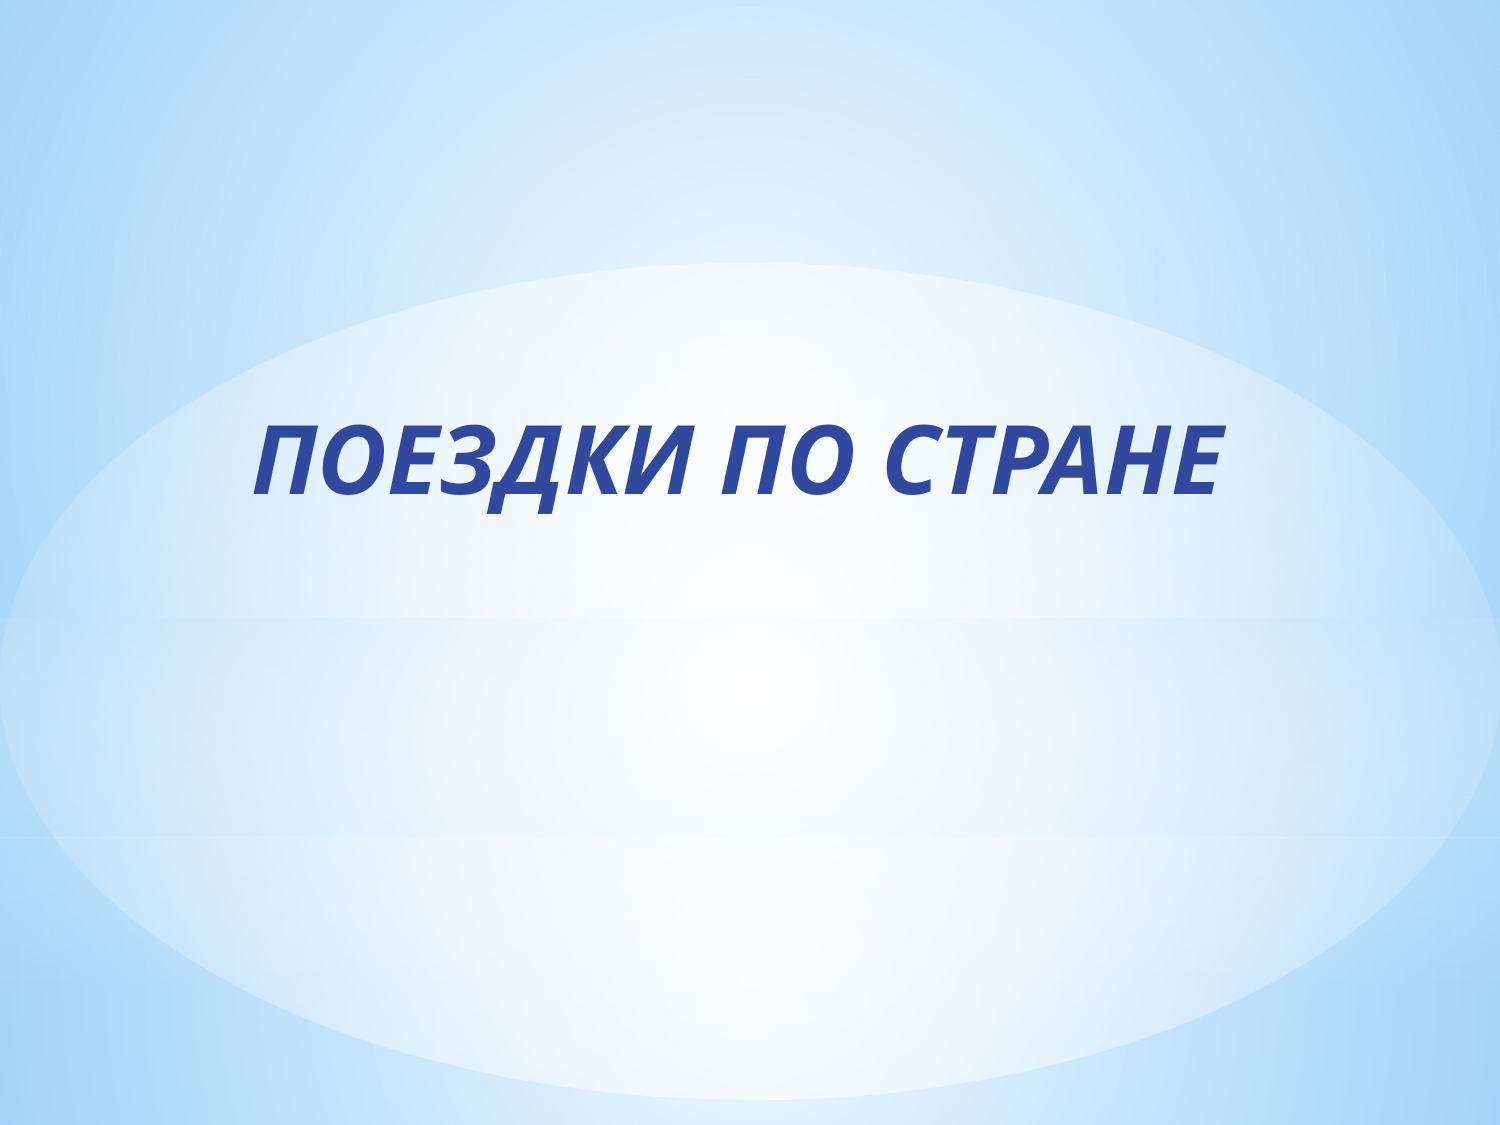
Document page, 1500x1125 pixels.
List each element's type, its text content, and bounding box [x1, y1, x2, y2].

title ПОЕЗДКИ ПО СТРАНЕ [112, 160, 1363, 905]
